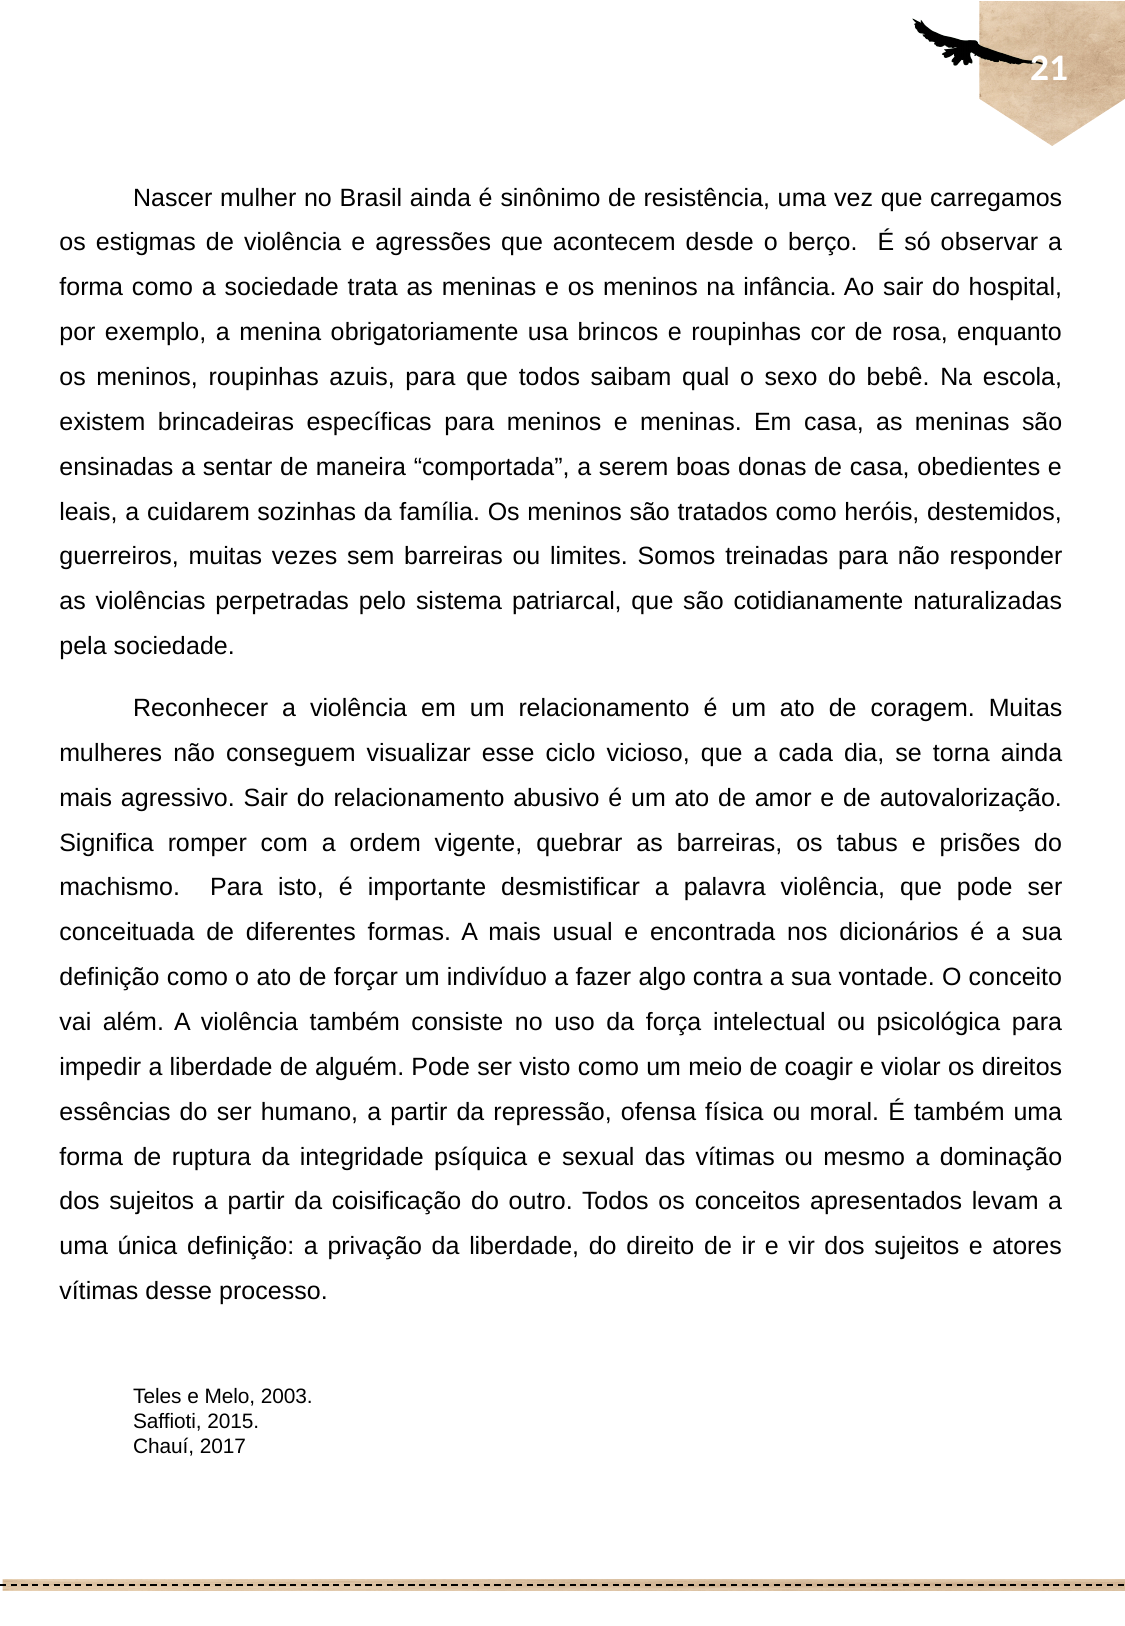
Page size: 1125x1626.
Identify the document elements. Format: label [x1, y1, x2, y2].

text_box [0, 0, 1125, 1591]
